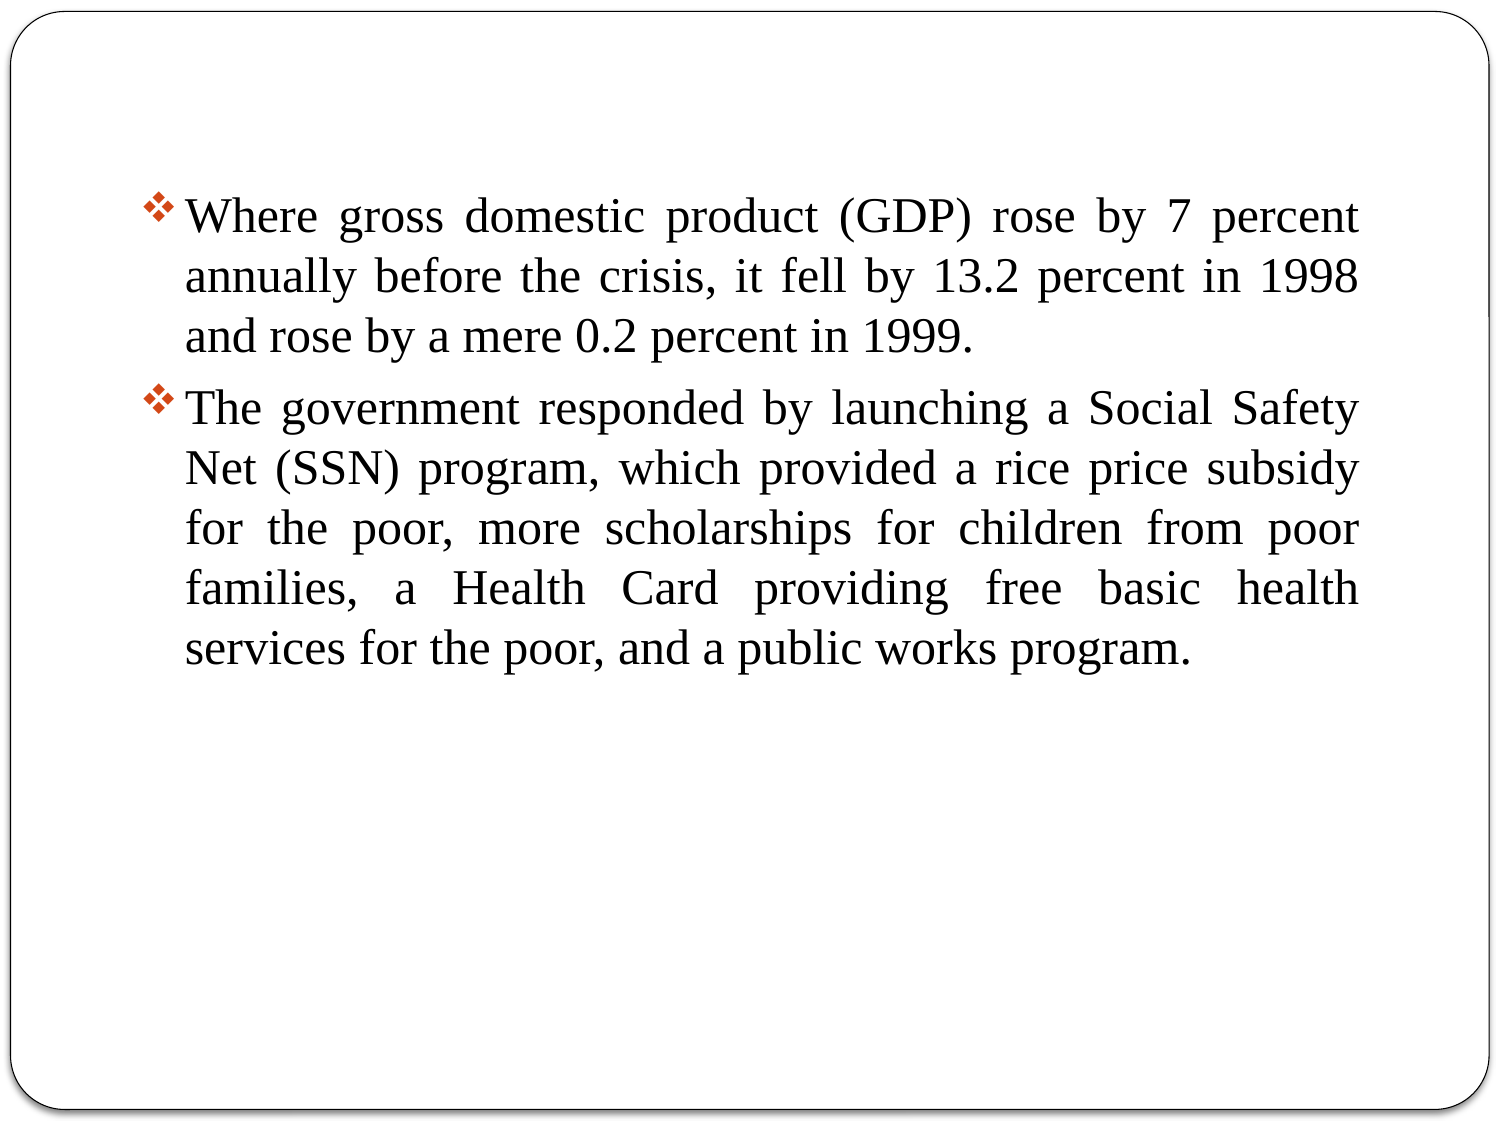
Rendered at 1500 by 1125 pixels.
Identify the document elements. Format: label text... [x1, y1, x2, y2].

list Where gross domestic product (GDP) rose by 7 percent annually before the crisis, it fell by 13.2 percent in 1998 and rose by a mere 0.2 percent in 1999. The government responded by launching a Social Safety Net (SSN) program, which provided a rice price subsidy for the poor, more scholarships for children from poor families, a Health Card providing free basic health services for the poor, and a public works program. [125, 174, 1375, 813]
